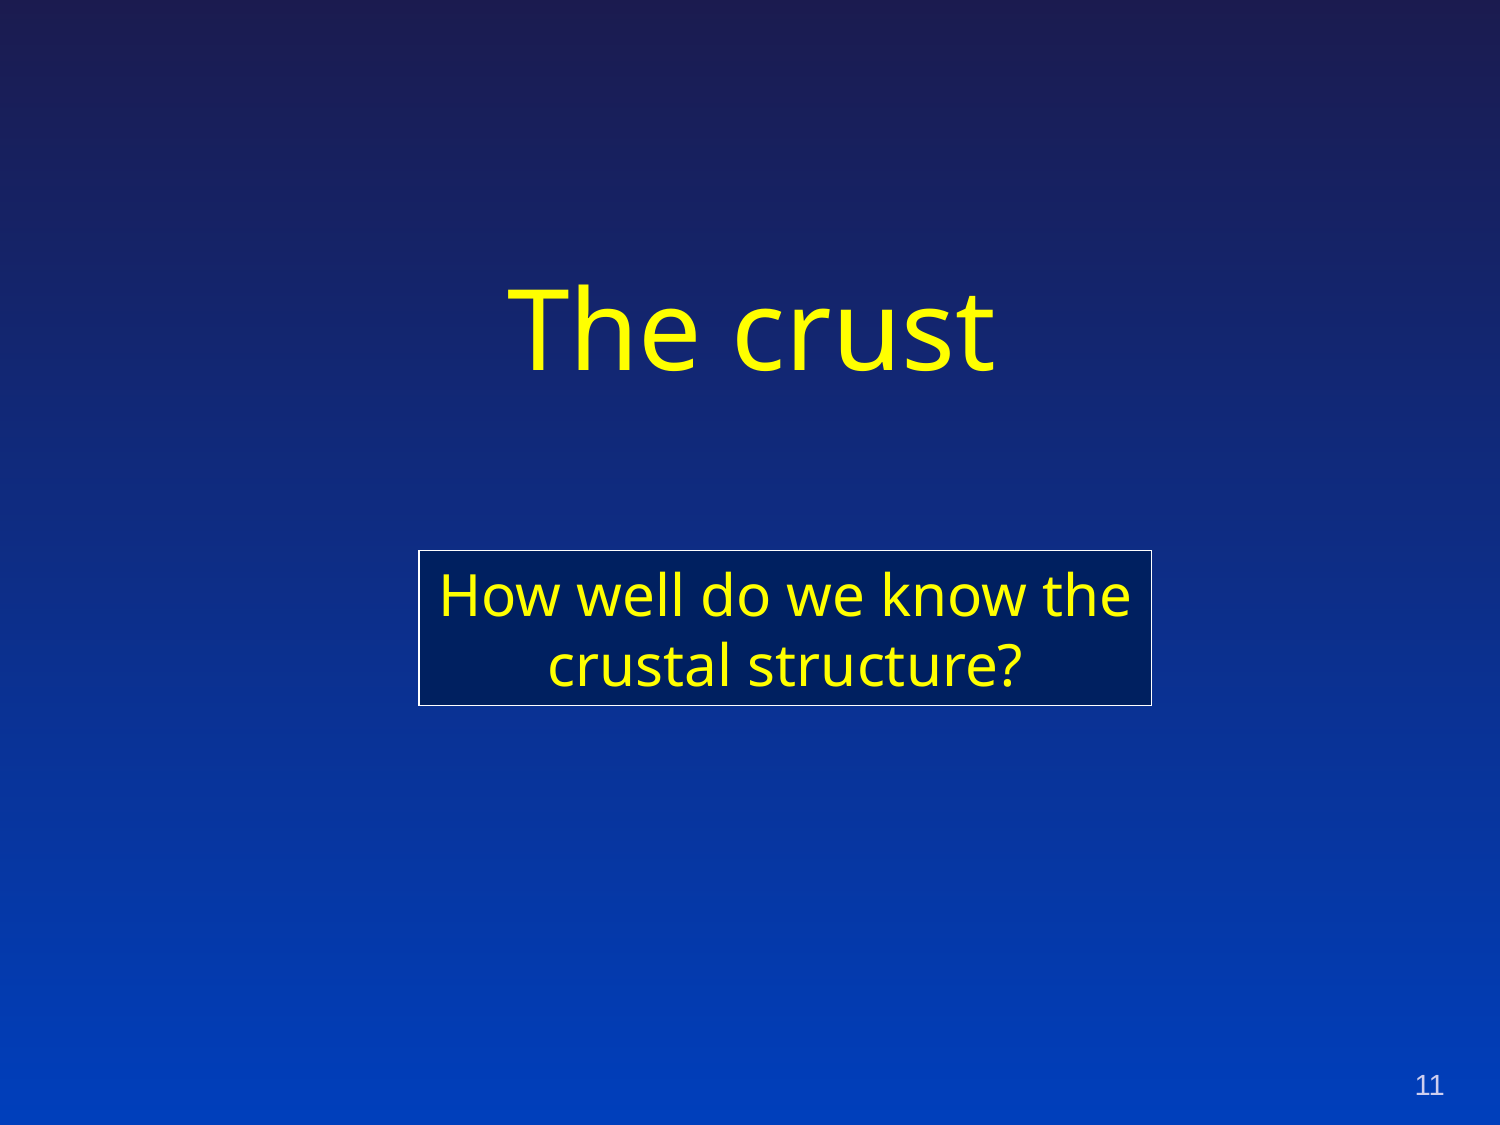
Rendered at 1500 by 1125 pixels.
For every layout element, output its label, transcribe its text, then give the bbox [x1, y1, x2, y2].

title The crust [76, 231, 1427, 420]
slide_number 11 [1399, 1058, 1489, 1113]
text_box How well do we know the crustal structure? [419, 550, 1152, 706]
